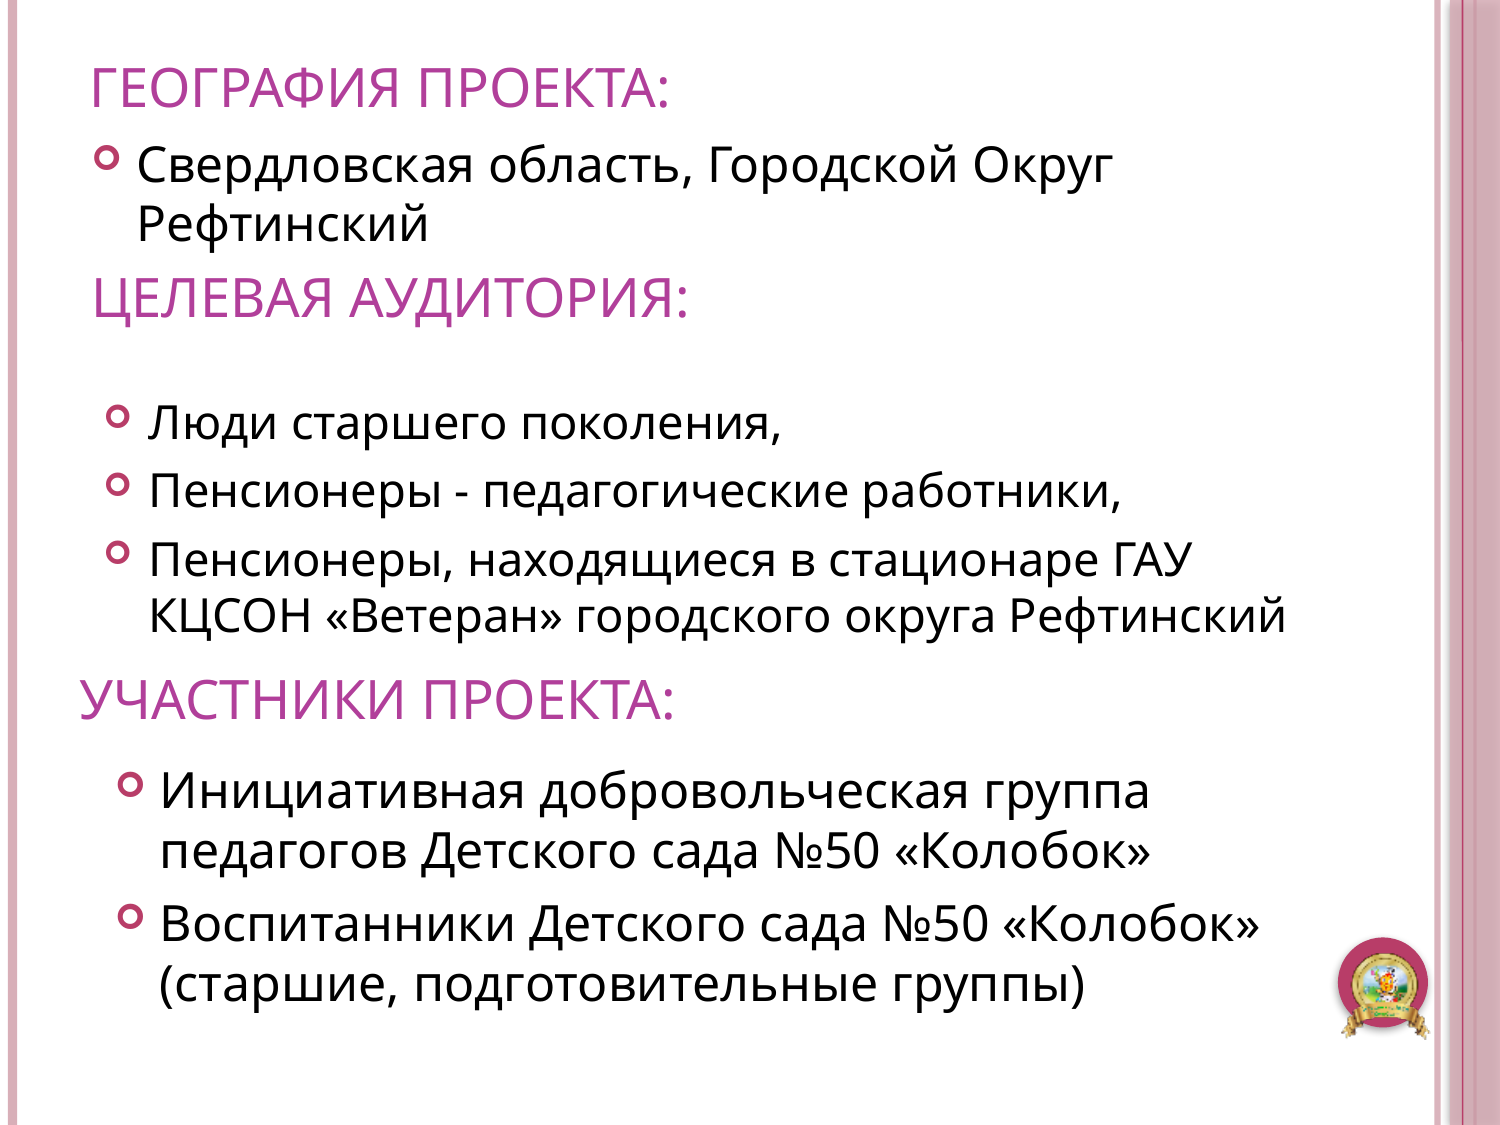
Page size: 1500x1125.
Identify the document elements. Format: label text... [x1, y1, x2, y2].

title География проекта: [75, 45, 1300, 126]
text_box Участники проекта: [64, 656, 1290, 738]
text_box Целевая аудитория: [76, 255, 1302, 336]
text_box Люди старшего поколения, Пенсионеры - педагогические работники, Пенсионеры, находящиеся в стационаре ГАУ КЦСОН «Ветеран» городского округа Рефтинский [88, 385, 1314, 657]
list Свердловская область, Городской Округ Рефтинский [76, 125, 1302, 255]
picture [1340, 951, 1432, 1041]
text_box Инициативная добровольческая группа педагогов Детского сада №50 «Колобок» Воспитанники Детского сада №50 «Колобок» (старшие, подготовительные группы) [100, 751, 1326, 1059]
